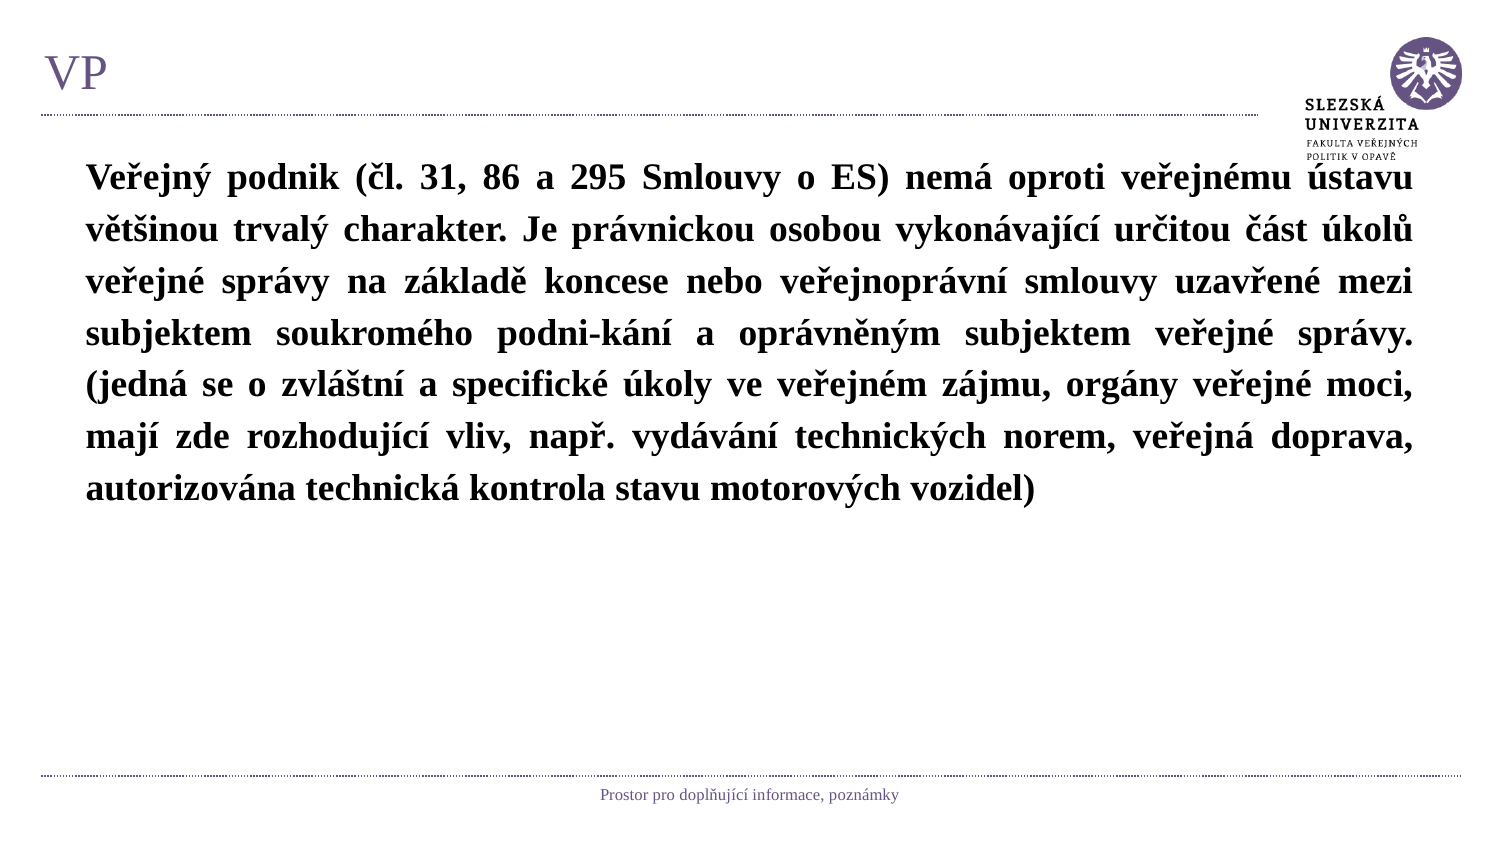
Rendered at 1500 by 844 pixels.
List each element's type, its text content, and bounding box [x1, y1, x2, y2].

title VP [29, 32, 668, 116]
picture [1305, 37, 1462, 160]
list Veřejný podnik (čl. 31, 86 a 295 Smlouvy o ES) nemá oproti veřejnému ústavu většinou trvalý charakter. Je právnickou osobou vykonávající určitou část úkolů veřejné správy na základě koncese nebo veřejnoprávní smlouvy uzavřené mezi subjektem soukromého podni-kání a oprávněným subjektem veřejné správy. (jedná se o zvláštní a specifické úkoly ve veřejném zájmu, orgány veřejné moci, mají zde rozhodující vliv, např. vydávání technických norem, veřejná doprava, autorizována technická kontrola stavu motorových vozidel) [70, 138, 1430, 647]
text_box Prostor pro doplňující informace, poznámky [442, 776, 1058, 811]
